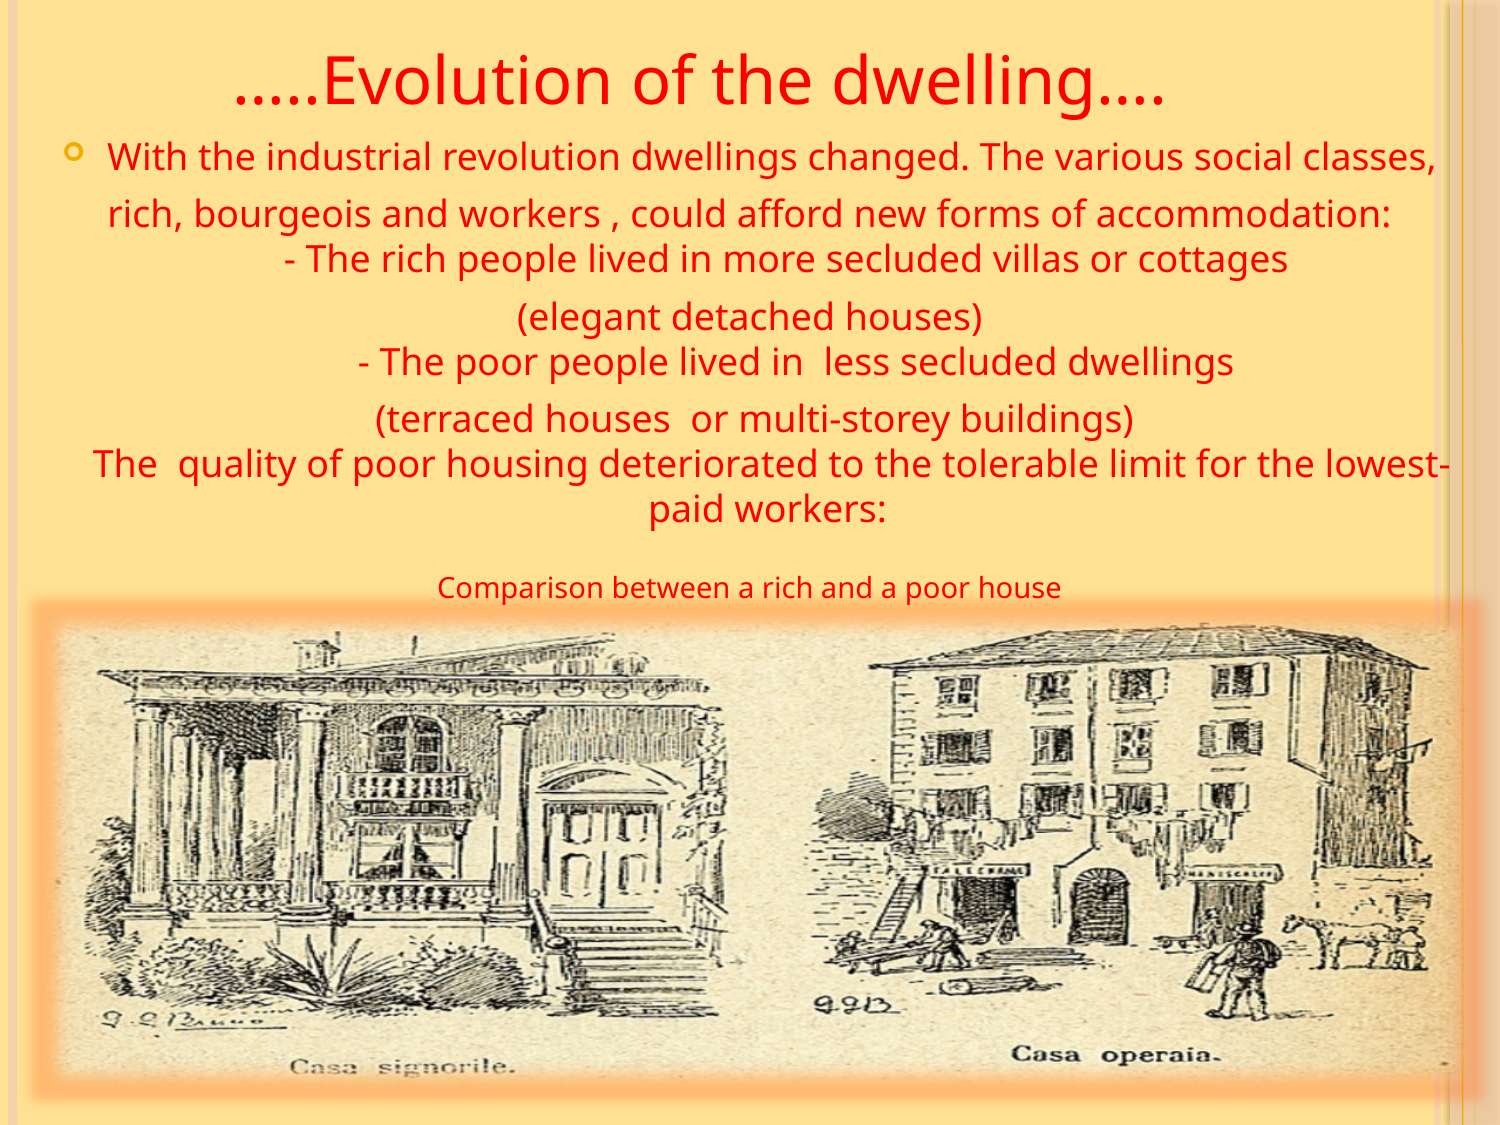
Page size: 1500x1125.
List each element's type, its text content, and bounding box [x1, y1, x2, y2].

text_box Comparison between a rich and a poor house [37, 562, 1479, 615]
list With the industrial revolution dwellings changed. The various social classes, rich, bourgeois and workers , could afford new forms of accommodation: - The rich people lived in more secluded villas or cottages (elegant detached houses) - The poor people lived in less secluded dwellings (terraced houses or multi-storey buildings) The quality of poor housing deteriorated to the tolerable limit for the lowest-paid workers: [0, 125, 1500, 622]
text_box …..Evolution of the dwelling…. [217, 30, 1184, 126]
picture [40, 609, 1473, 1091]
